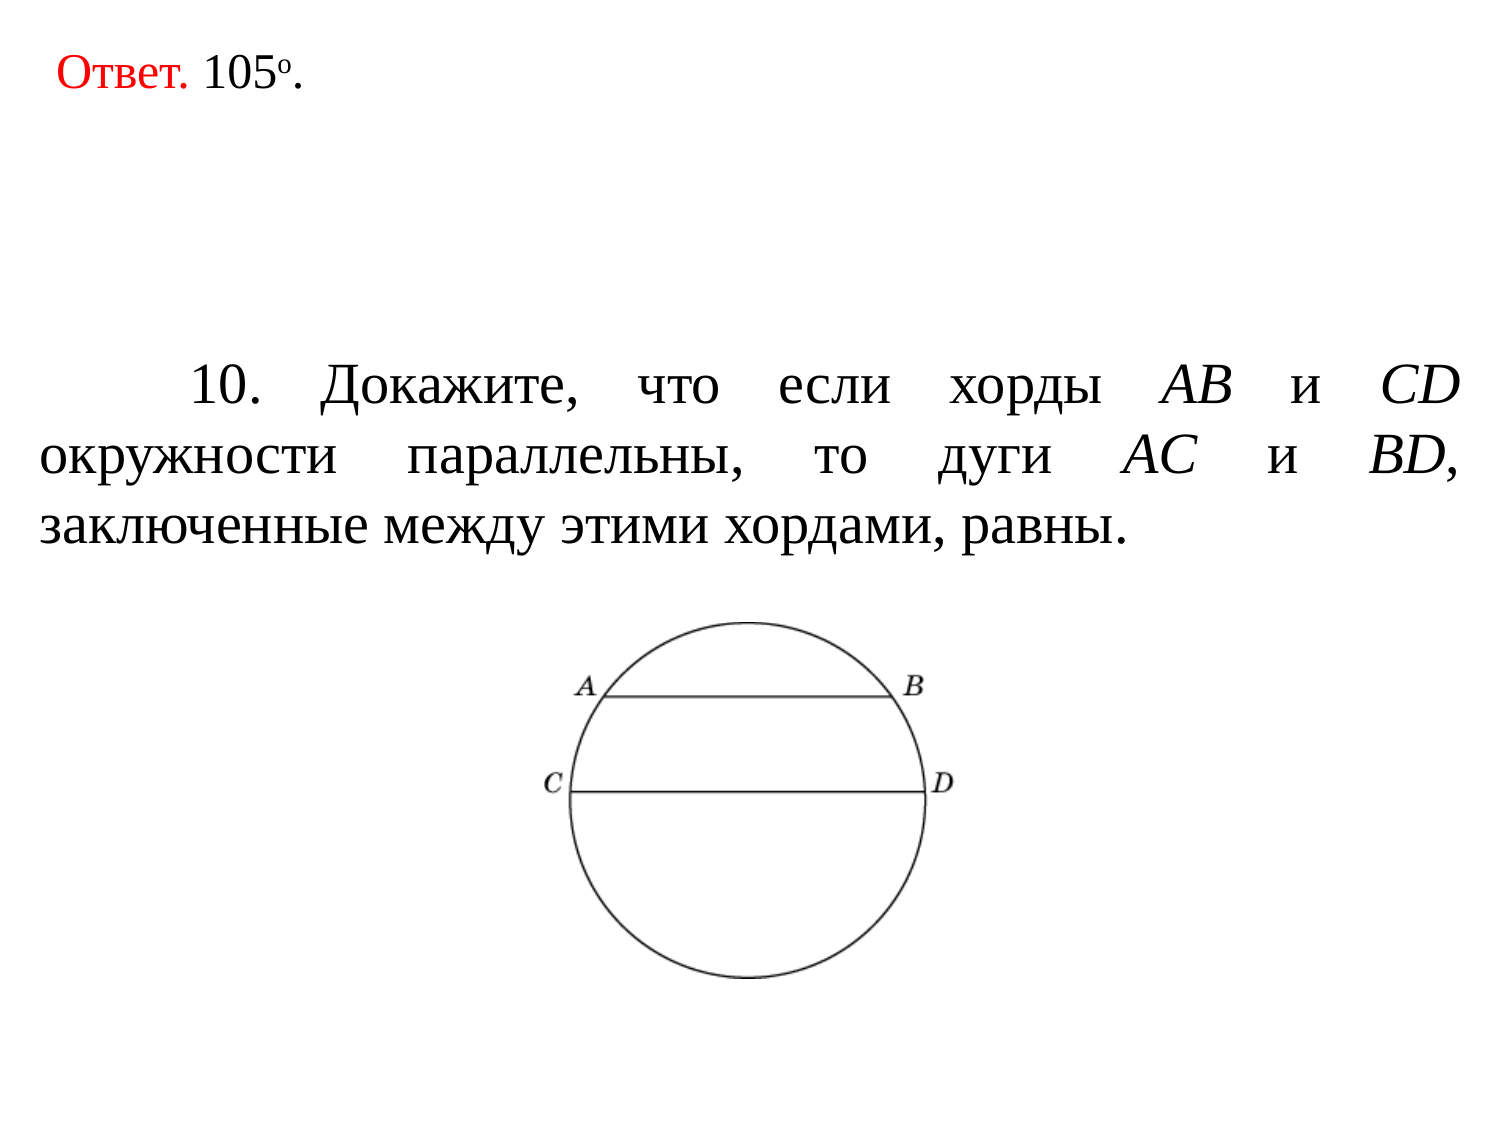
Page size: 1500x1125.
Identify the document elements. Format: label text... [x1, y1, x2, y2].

text_box Ответ. 105о. [41, 30, 585, 106]
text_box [544, 622, 956, 979]
text_box 10. Докажите, что если хорды AB и CD окружности параллельны, то дуги AC и BD, заключенные между этими хордами, равны. [24, 338, 1475, 563]
